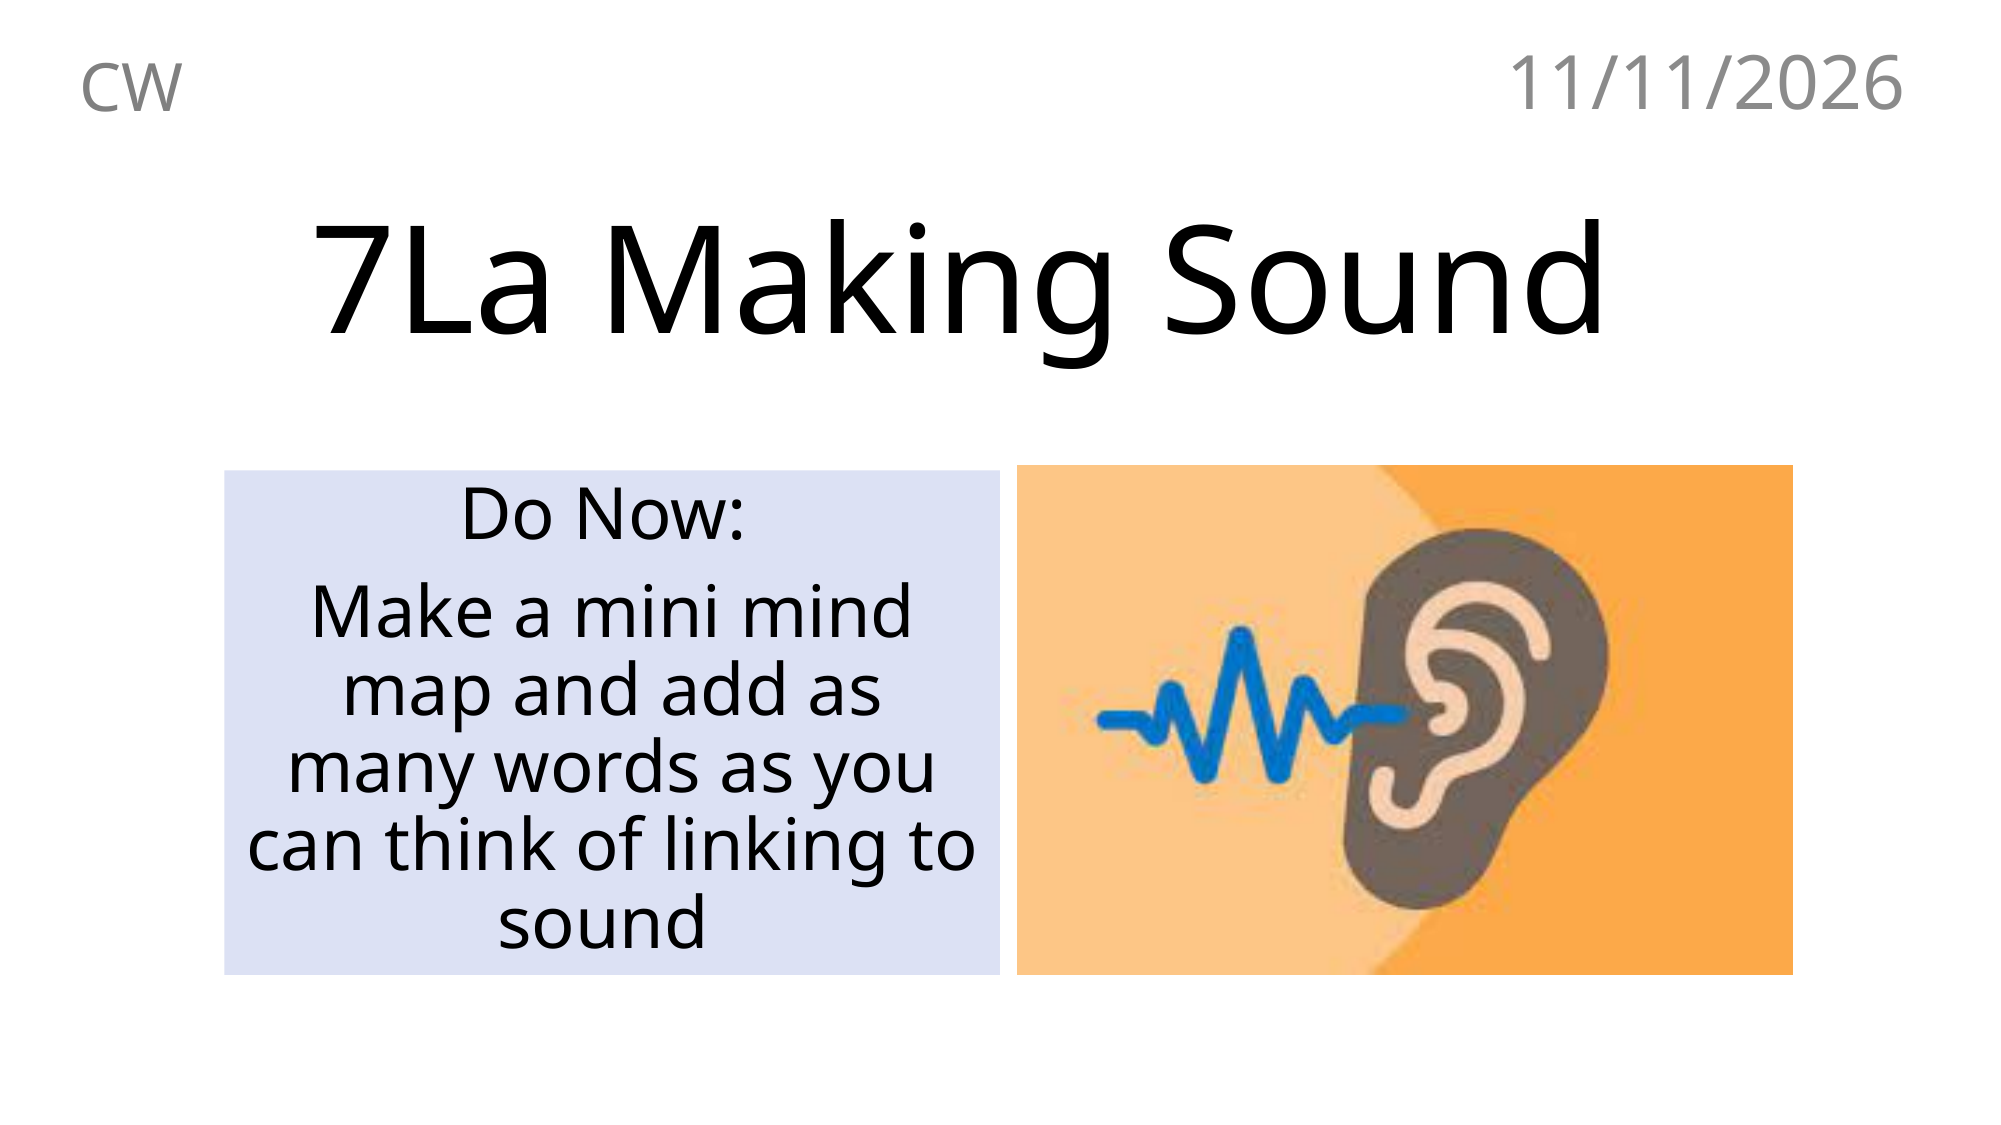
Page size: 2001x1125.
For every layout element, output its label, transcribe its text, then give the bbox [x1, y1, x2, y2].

picture [1017, 465, 1793, 975]
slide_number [1480, 55, 1931, 116]
text_box CW [65, 37, 199, 133]
subtitle Do Now: Make a mini mind map and add as many words as you can think of linking to sound [224, 470, 1000, 975]
title 7La Making Sound [249, 149, 1750, 374]
